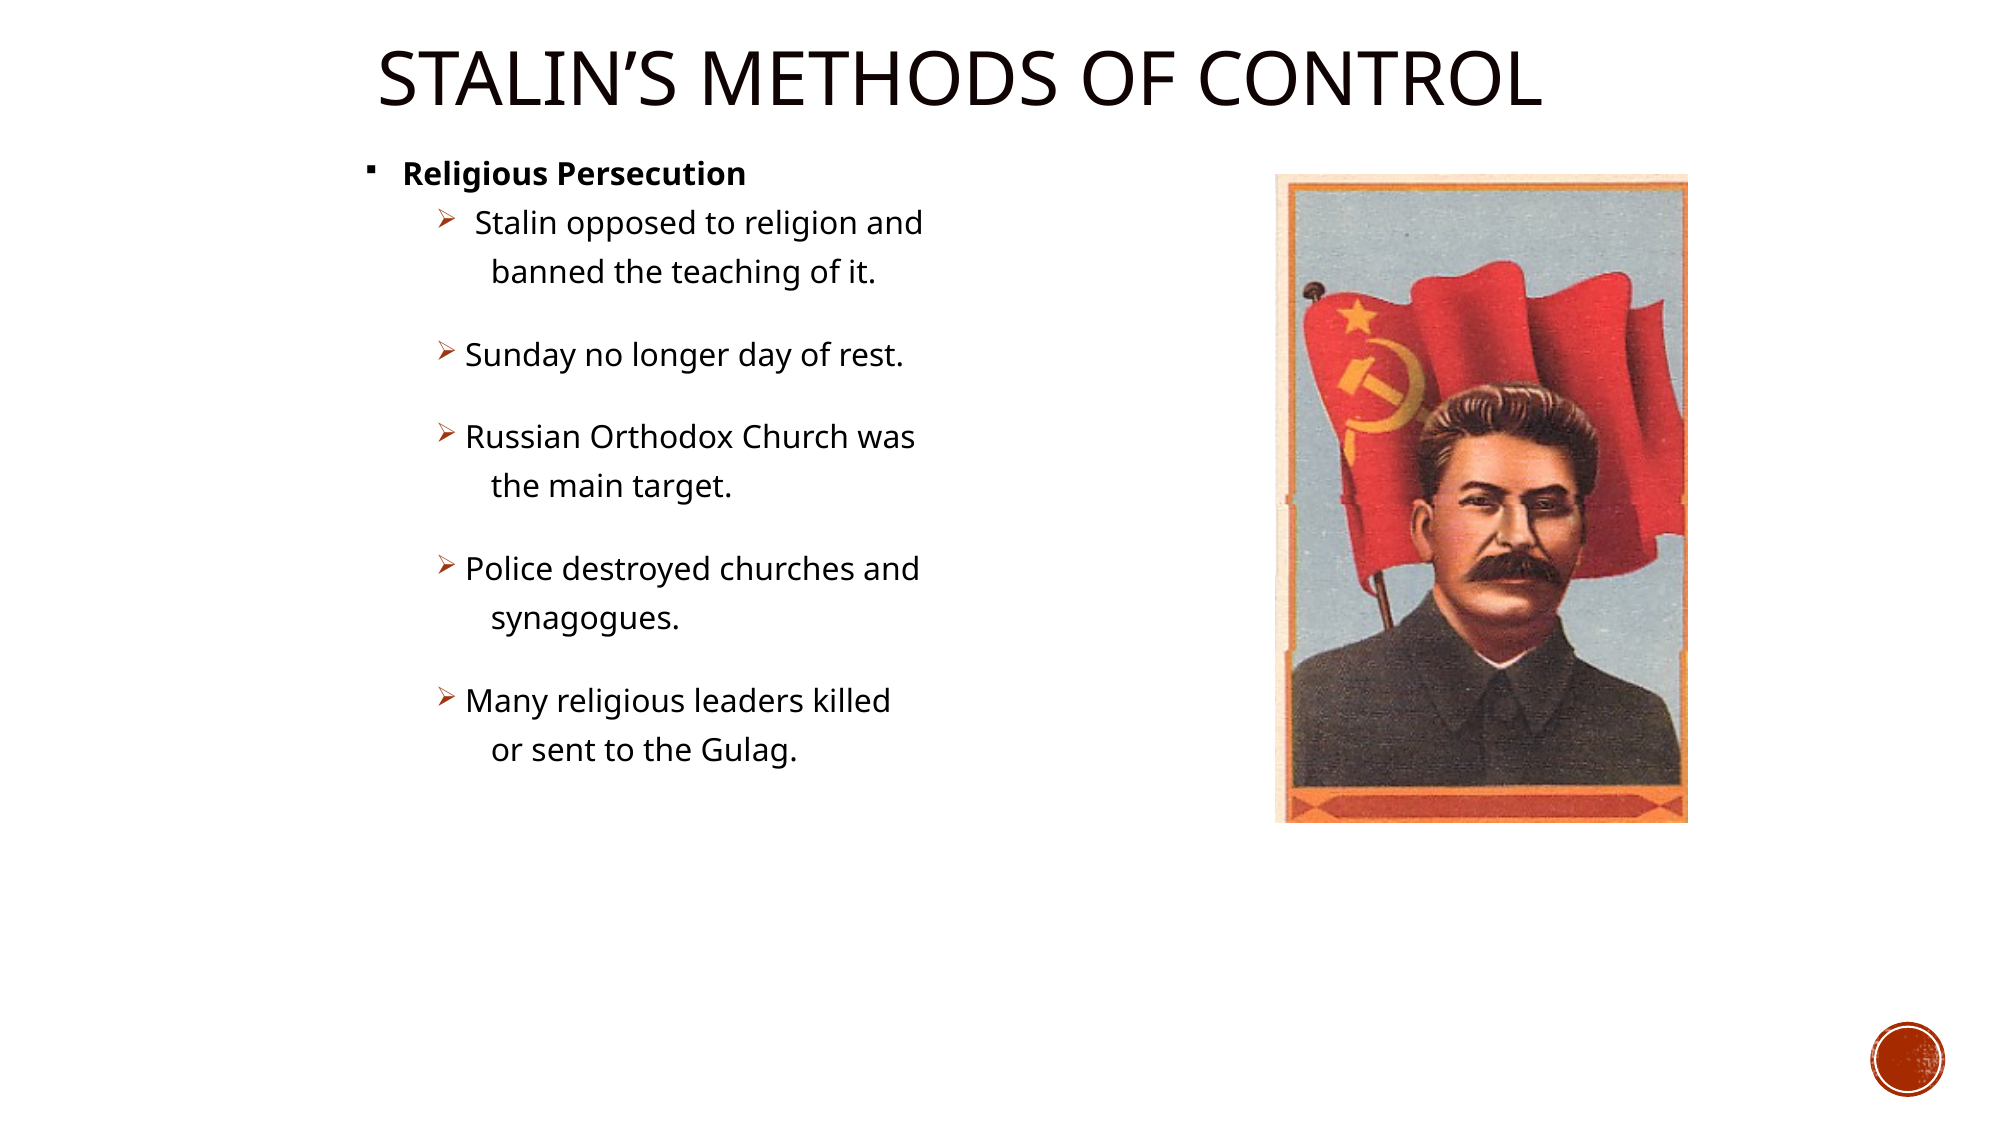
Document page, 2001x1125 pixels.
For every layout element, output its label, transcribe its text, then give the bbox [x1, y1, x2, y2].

list Religious Persecution Stalin opposed to religion and banned the teaching of it. Sunday no longer day of rest. Russian Orthodox Church was the main target. Police destroyed churches and synagogues. Many religious leaders killed or sent to the Gulag. [350, 149, 1675, 825]
title Stalin’s Methods of Control [362, 0, 1638, 149]
picture [1275, 174, 1688, 823]
